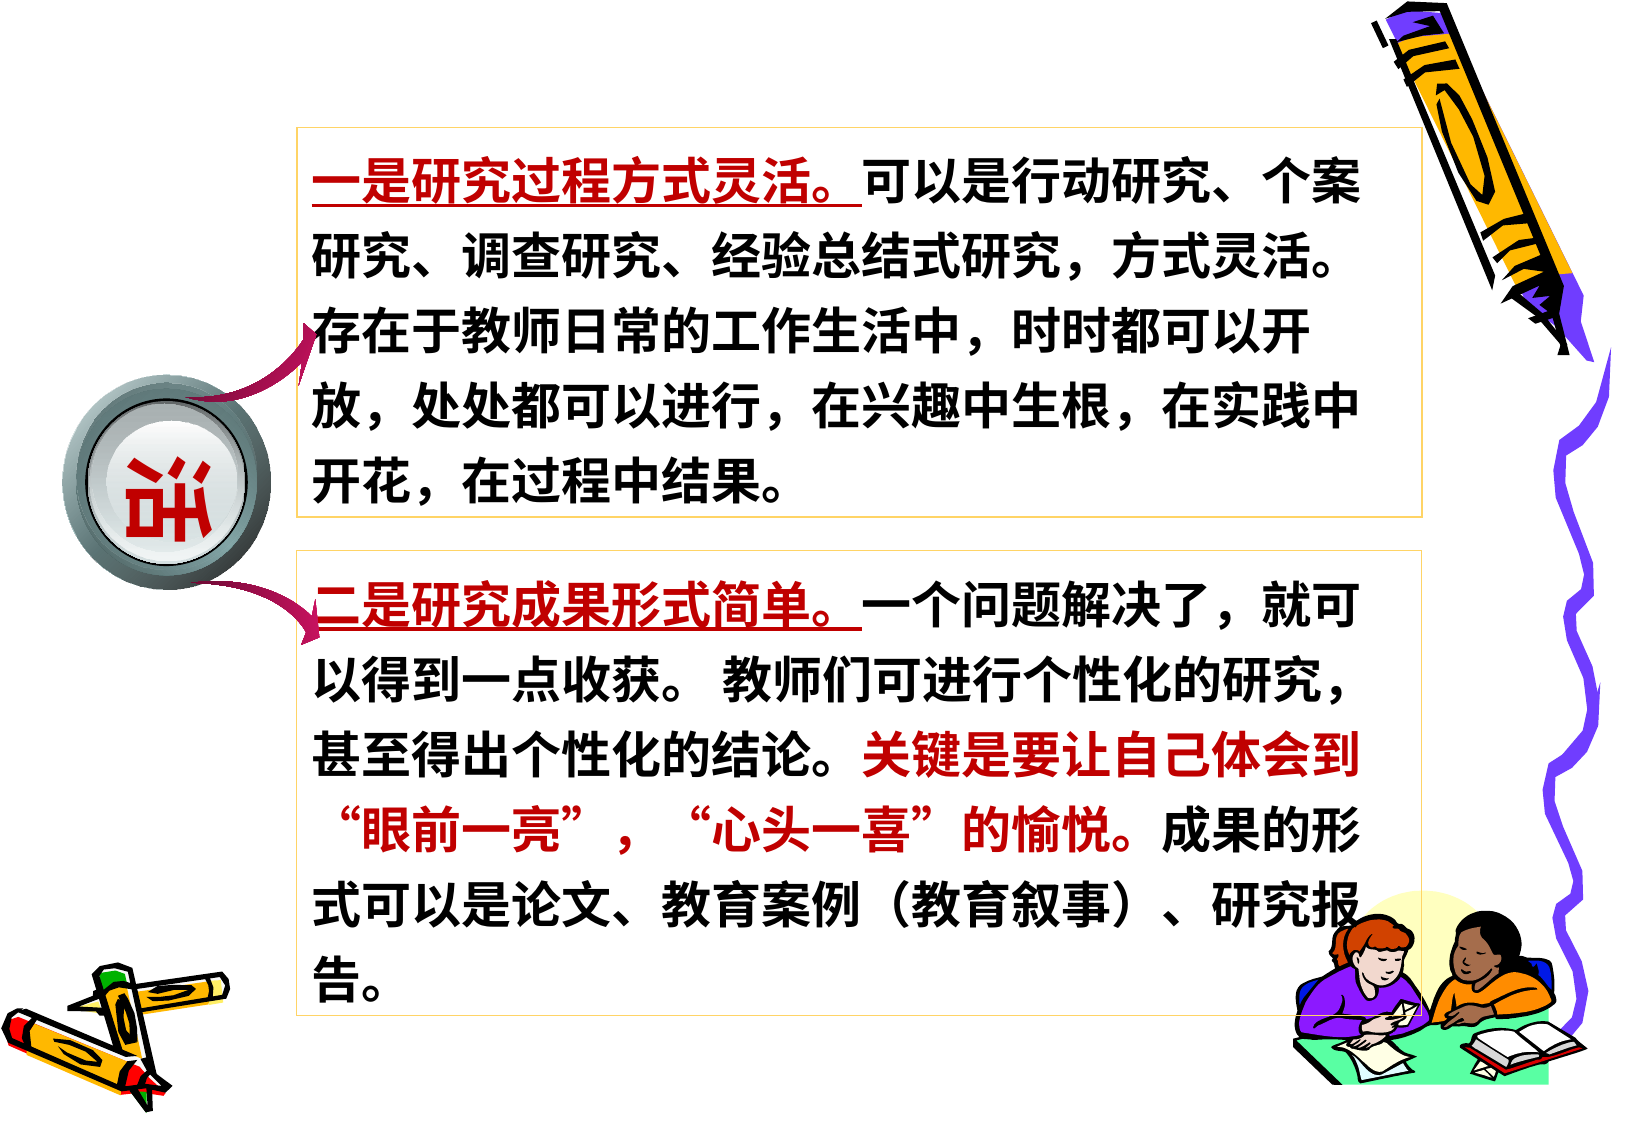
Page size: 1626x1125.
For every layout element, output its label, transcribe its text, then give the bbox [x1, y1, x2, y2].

text_box 二是研究成果形式简单。一个问题解决了，就可以得到一点收获。 教师们可进行个性化的研究，甚至得出个性化的结论。关键是要让自己体会到“眼前一亮”，“心头一喜”的愉悦。成果的形式可以是论文、教育案例（教育叙事）、研究报告。 [296, 550, 1422, 1016]
text_box 一是研究过程方式灵活。可以是行动研究、个案研究、调查研究、经验总结式研究，方式灵活。存在于教师日常的工作生活中，时时都可以开放，处处都可以进行，在兴趣中生根，在实践中开花，在过程中结果。 [296, 127, 1422, 518]
text_box [270, 323, 317, 386]
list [1292, 890, 1588, 1086]
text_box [62, 374, 271, 590]
text_box [268, 592, 320, 645]
